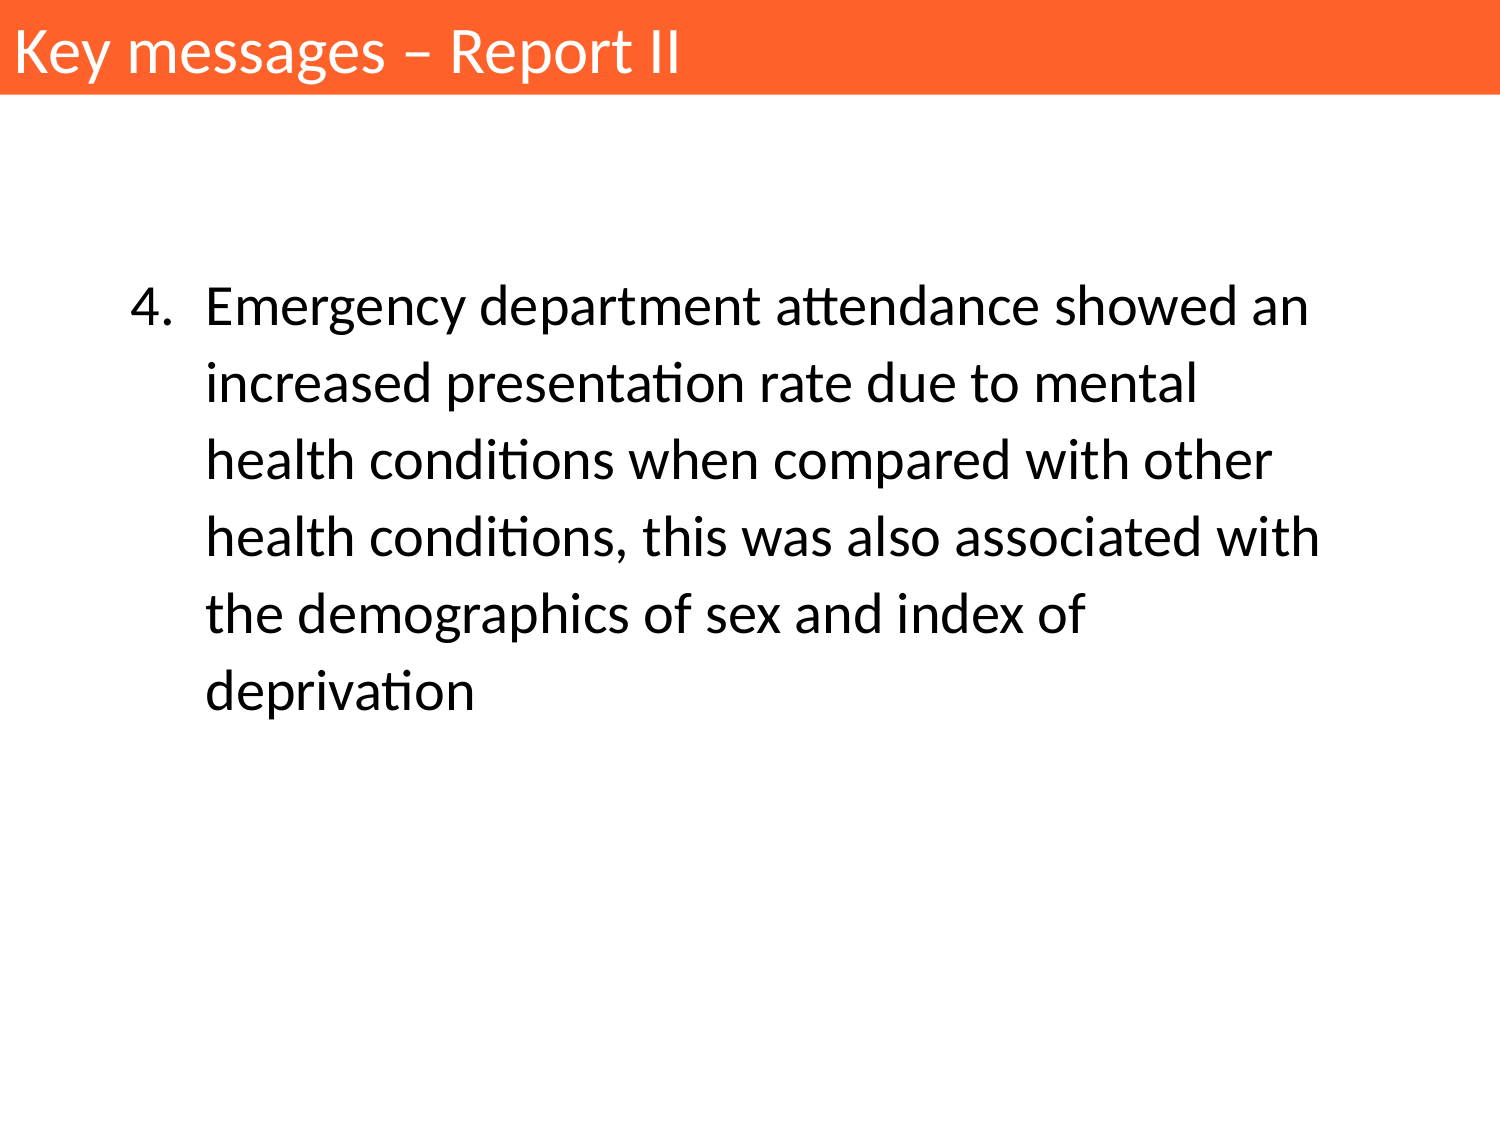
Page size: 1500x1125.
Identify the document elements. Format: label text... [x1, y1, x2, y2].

list Emergency department attendance showed an increased presentation rate due to mental health conditions when compared with other health conditions, this was also associated with the demographics of sex and index of deprivation [115, 253, 1375, 819]
text_box Key messages – Report II [0, 0, 1500, 95]
